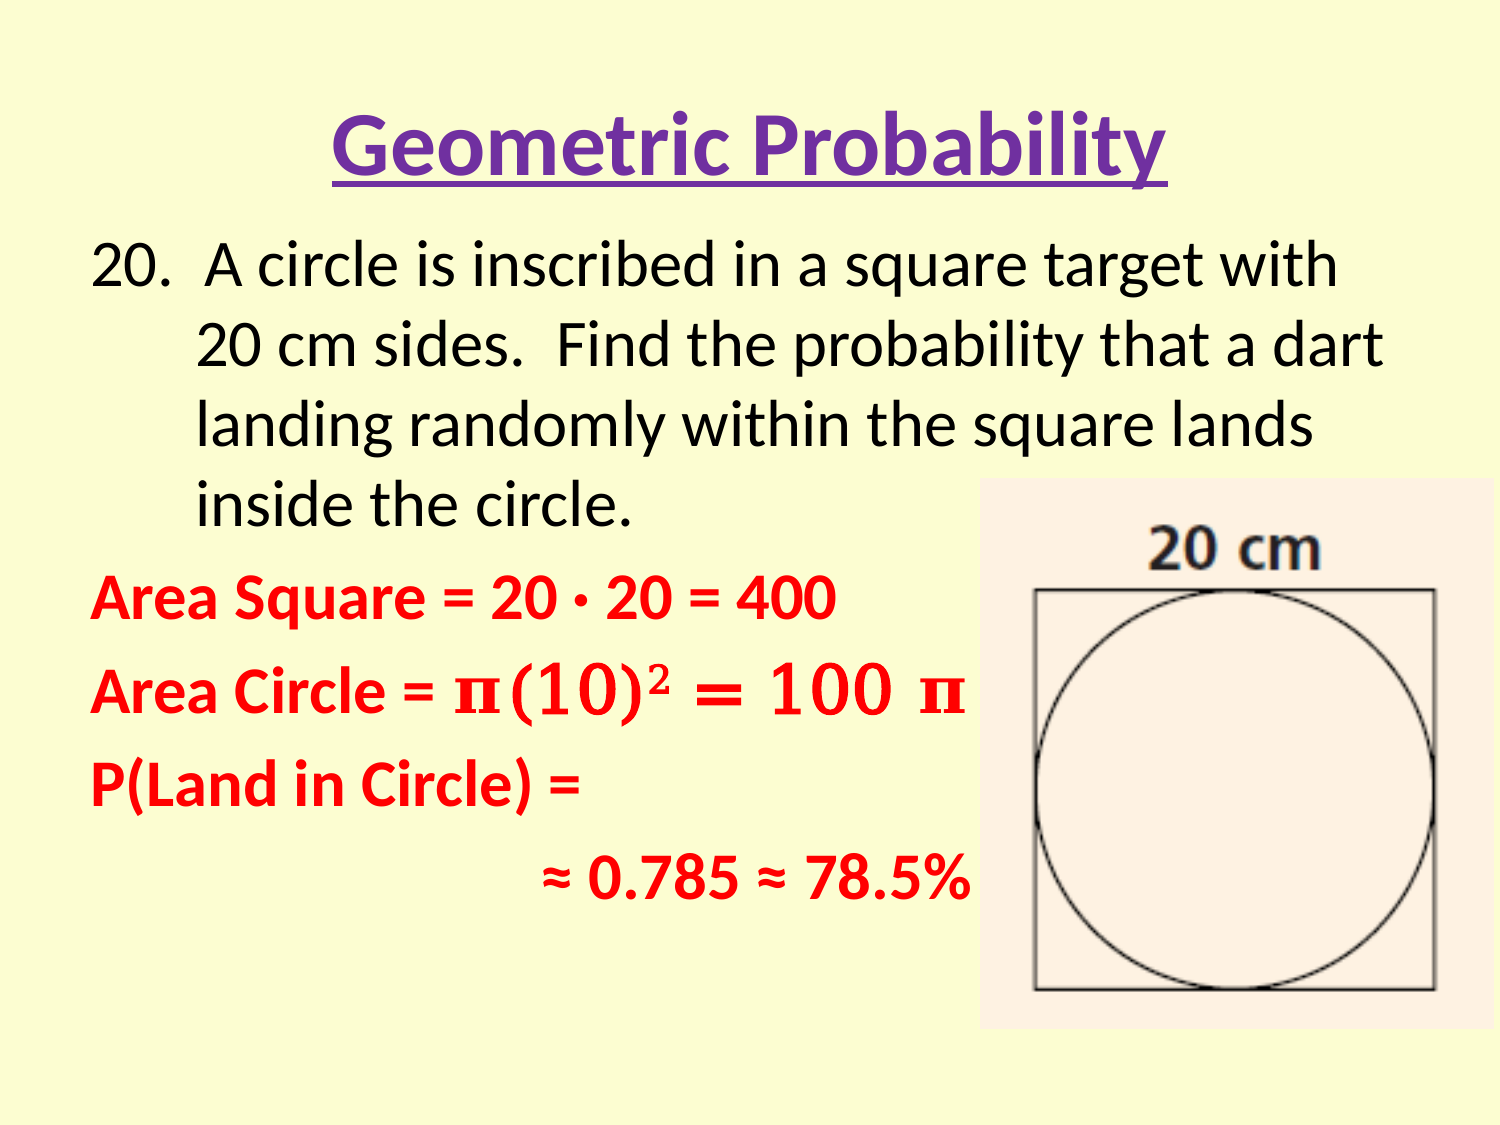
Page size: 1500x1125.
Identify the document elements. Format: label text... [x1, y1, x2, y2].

picture [980, 478, 1495, 1029]
title Geometric Probability [75, 45, 1425, 233]
